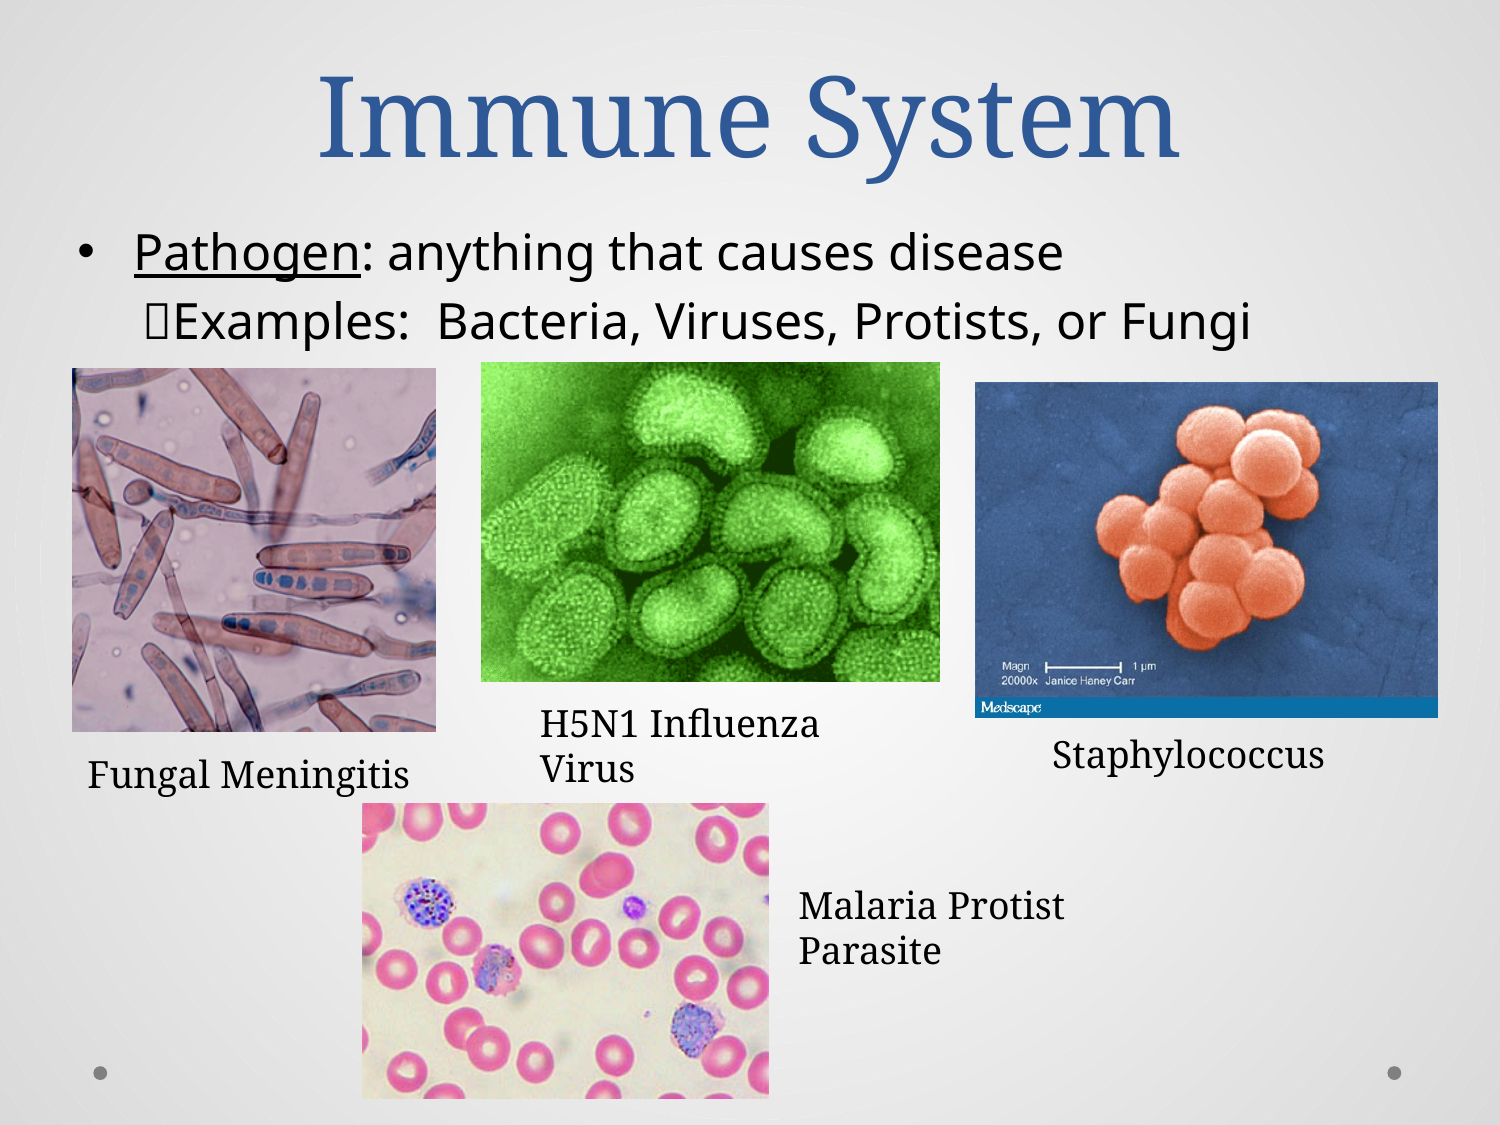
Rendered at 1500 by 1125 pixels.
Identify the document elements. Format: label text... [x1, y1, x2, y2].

text_box Fungal Meningitis [72, 743, 436, 803]
picture [480, 362, 940, 682]
list Pathogen: anything that causes disease Examples: Bacteria, Viruses, Protists, or Fungi [62, 212, 1413, 955]
text_box Staphylococcus [1037, 727, 1350, 783]
text_box Malaria Protist Parasite [783, 874, 1096, 980]
picture [362, 803, 769, 1099]
title Immune System [75, 37, 1425, 188]
picture [72, 368, 436, 732]
picture [974, 382, 1438, 718]
text_box H5N1 Influenza Virus [525, 692, 938, 797]
